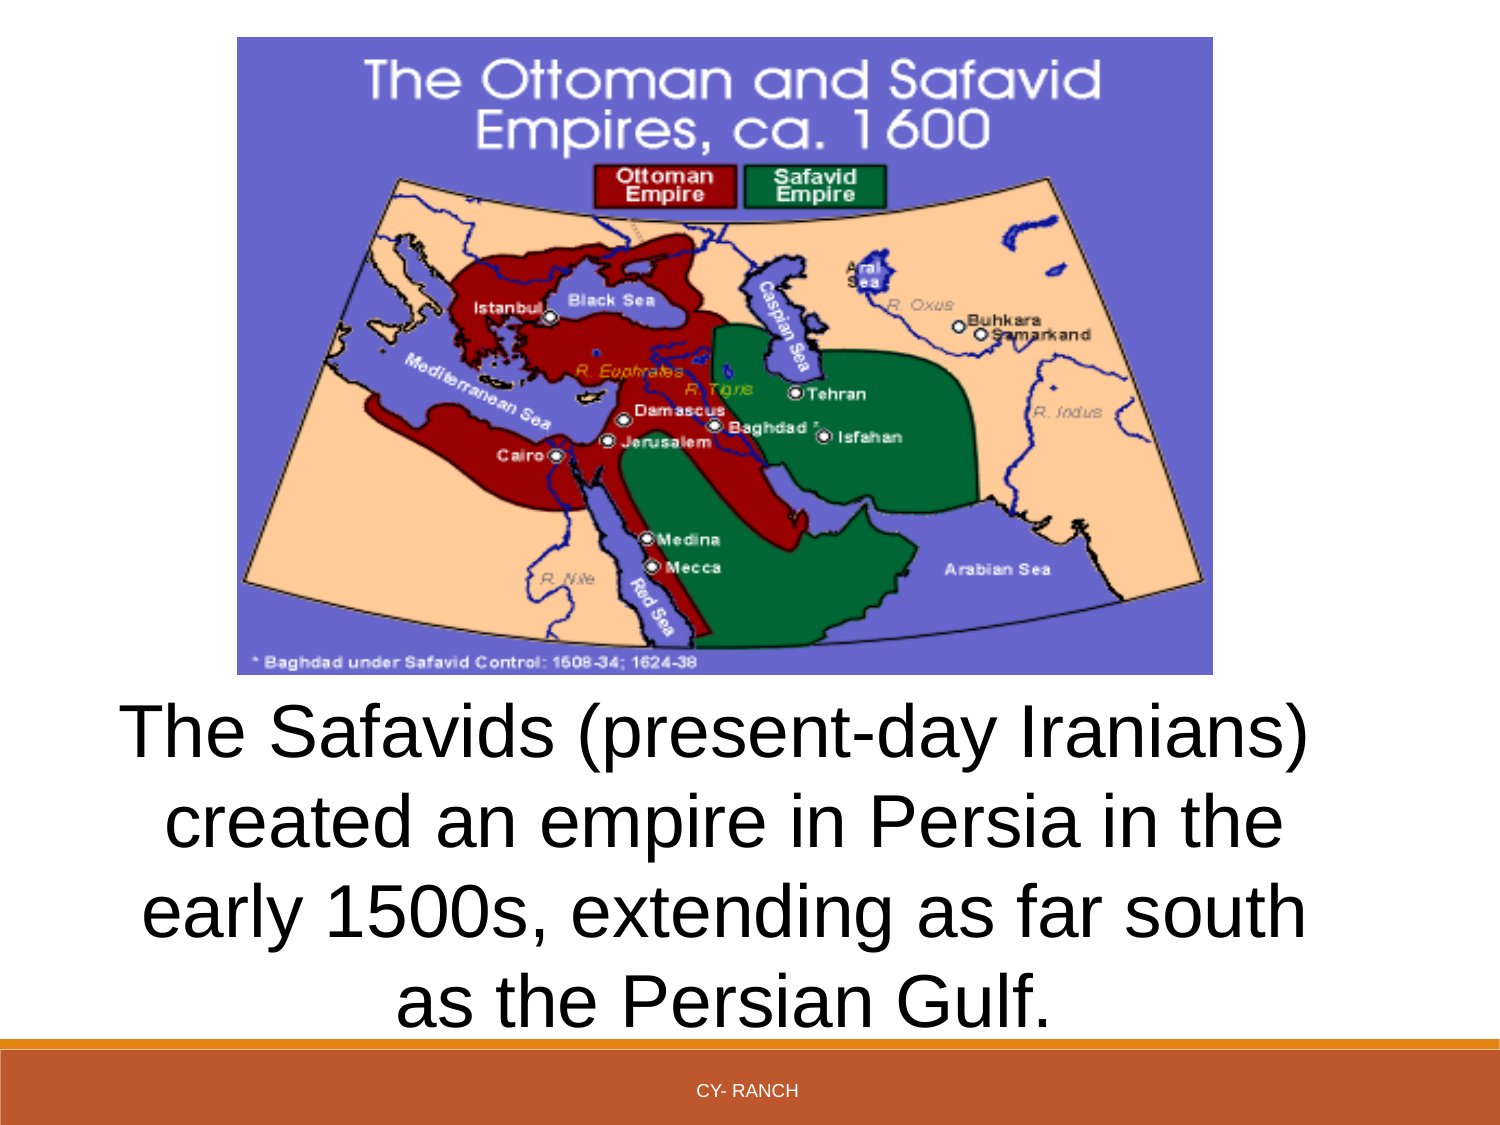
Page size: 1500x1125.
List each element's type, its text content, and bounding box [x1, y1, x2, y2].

text_box The Safavids (present-day Iranians) created an empire in Persia in the early 1500s, extending as far south as the Persian Gulf. [103, 674, 1347, 1050]
footer Cy- Ranch [453, 1059, 1047, 1120]
picture [236, 36, 1213, 676]
